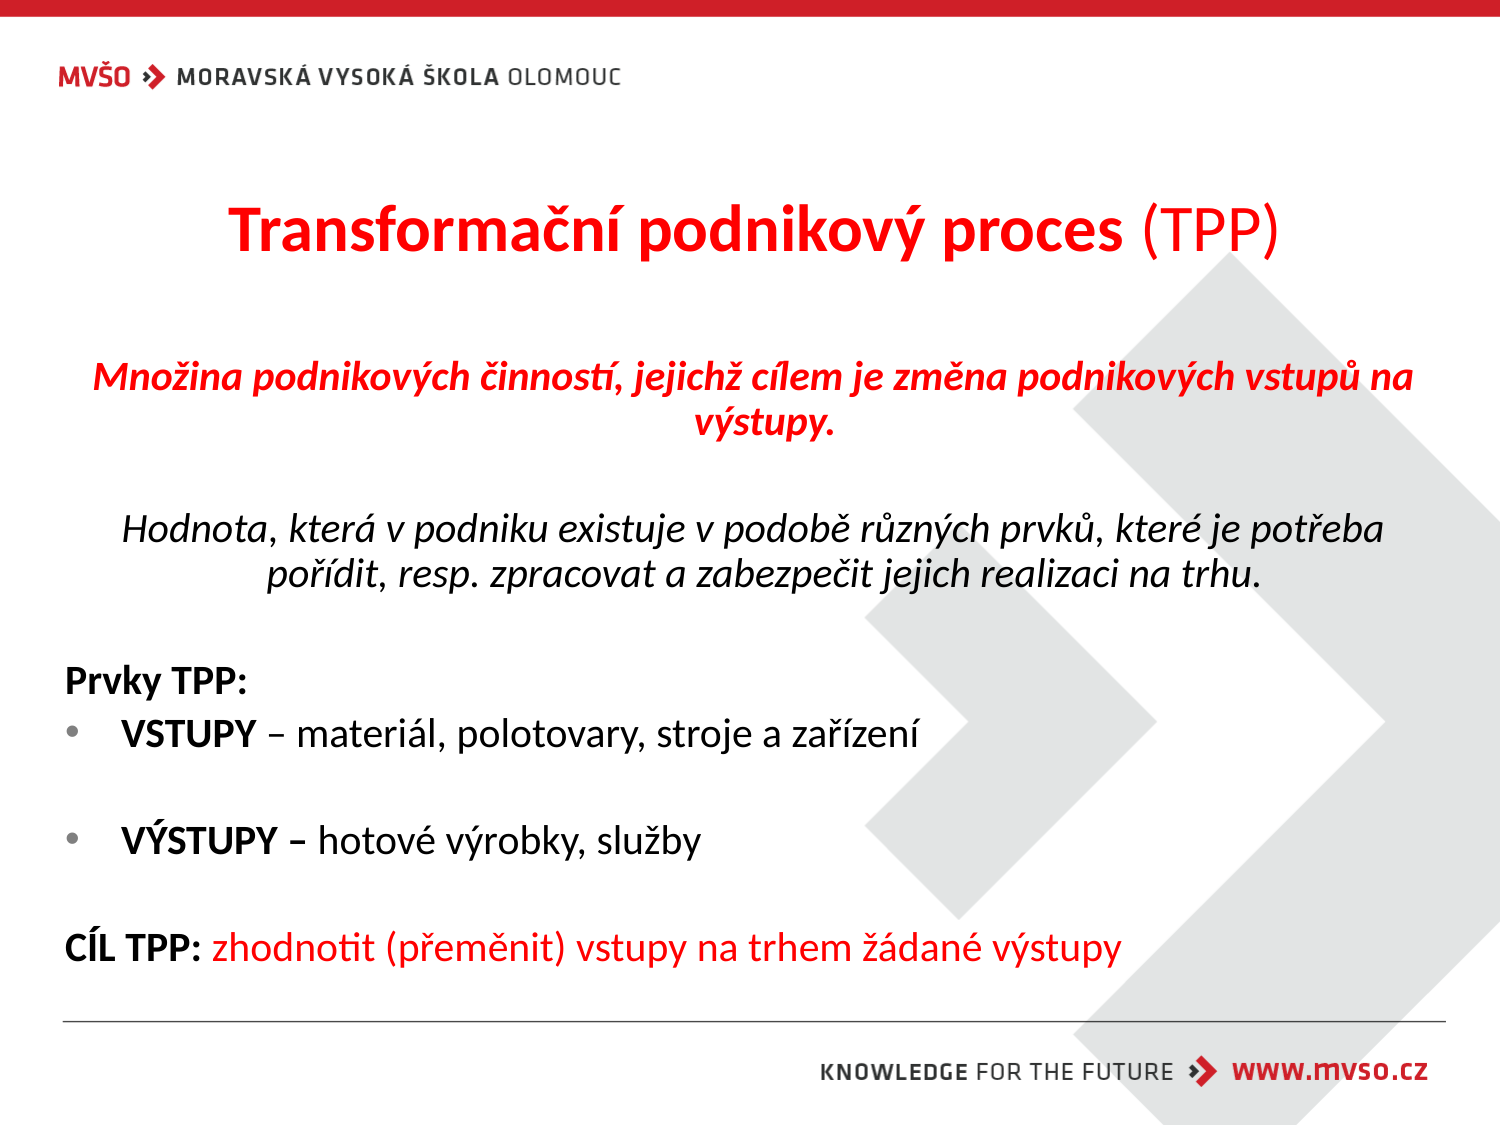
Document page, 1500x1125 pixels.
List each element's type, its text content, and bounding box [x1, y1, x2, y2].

list Množina podnikových činností, jejichž cílem je změna podnikových vstupů na výstupy. Hodnota, která v podniku existuje v podobě různých prvků, které je potřeba pořídit, resp. zpracovat a zabezpečit jejich realizaci na trhu. Prvky TPP: VSTUPY – materiál, polotovary, stroje a zařízení VÝSTUPY – hotové výrobky, služby CÍL TPP: zhodnotit (přeměnit) vstupy na trhem žádané výstupy [50, 288, 1458, 997]
picture [0, 0, 1500, 1125]
title Transformační podnikový proces (TPP) [117, 128, 1393, 288]
